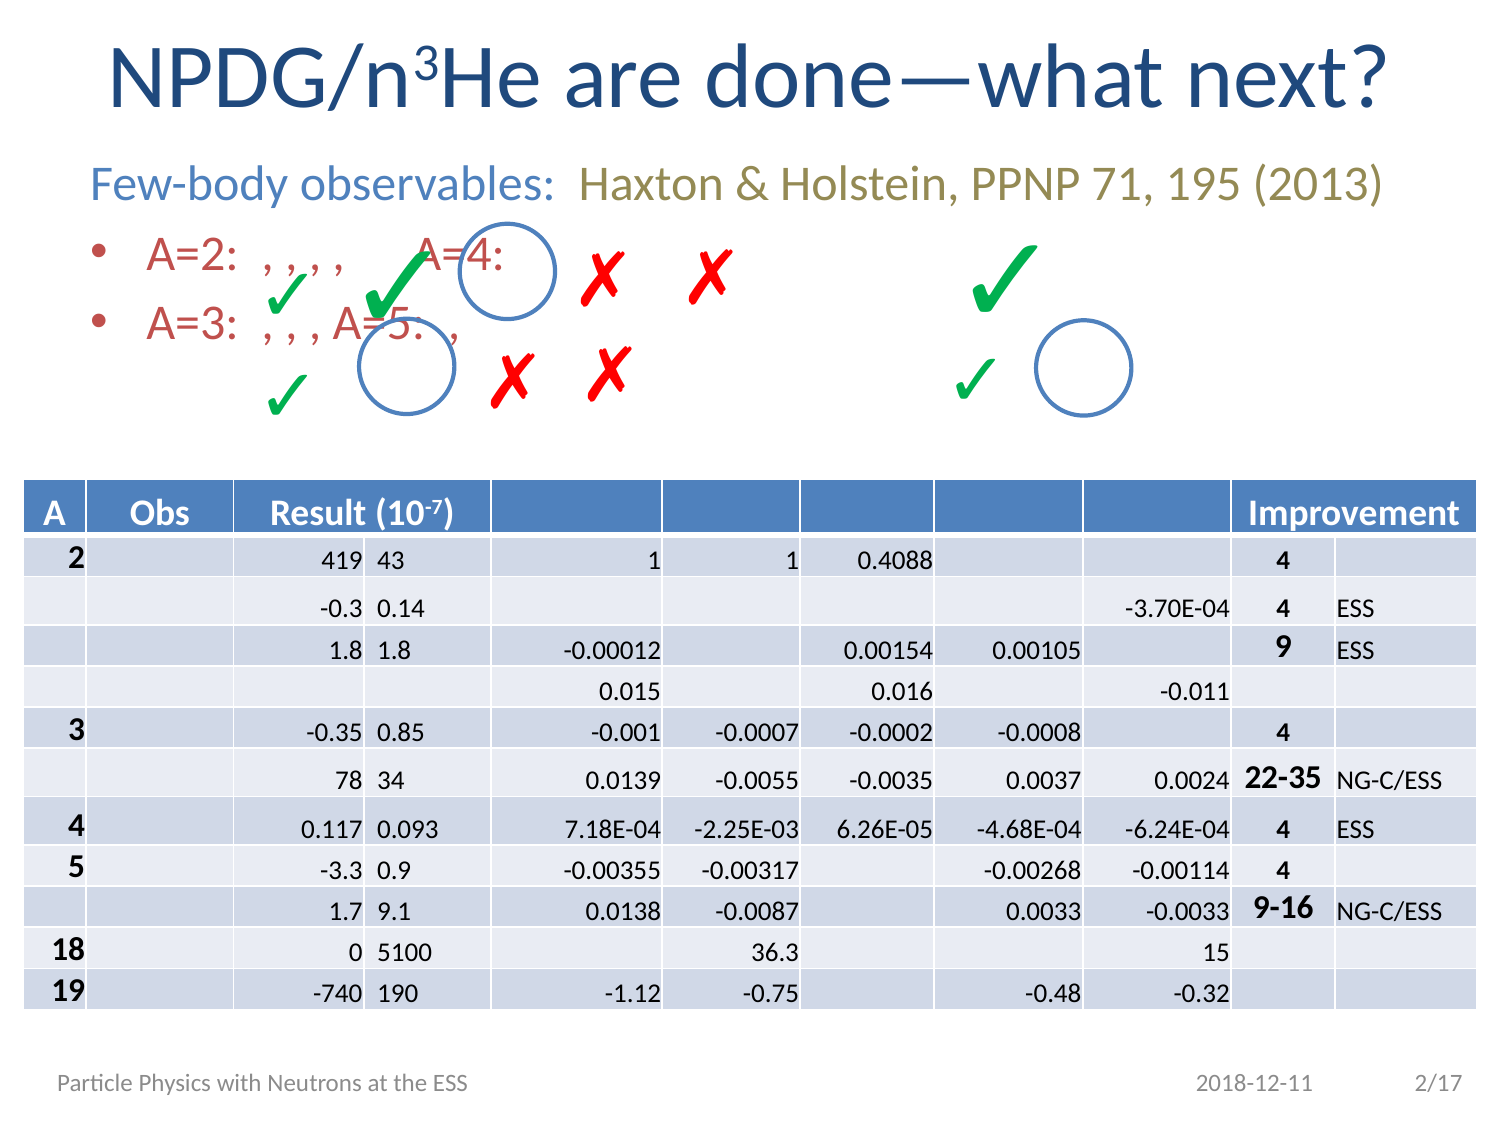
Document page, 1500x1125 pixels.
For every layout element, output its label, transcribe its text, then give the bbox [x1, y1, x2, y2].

footer Particle Physics with Neutrons at the ESS [42, 1051, 1035, 1112]
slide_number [1180, 1051, 1341, 1112]
text_box ✓ [930, 324, 989, 430]
slide_number 2/17 [1365, 1051, 1478, 1112]
text_box [457, 221, 558, 322]
text_box ✗ [665, 221, 724, 327]
text_box [356, 316, 457, 417]
text_box ✓ [243, 340, 302, 446]
text_box ✓ [242, 239, 296, 345]
text_box ✓ [940, 191, 994, 357]
text_box ✗ [565, 319, 624, 424]
text_box ✗ [557, 223, 616, 329]
title NPDG/n3He are done—what next? [0, 0, 1500, 143]
text_box [1033, 318, 1134, 418]
text_box ✓ [332, 198, 391, 363]
text_box ✗ [468, 326, 527, 431]
